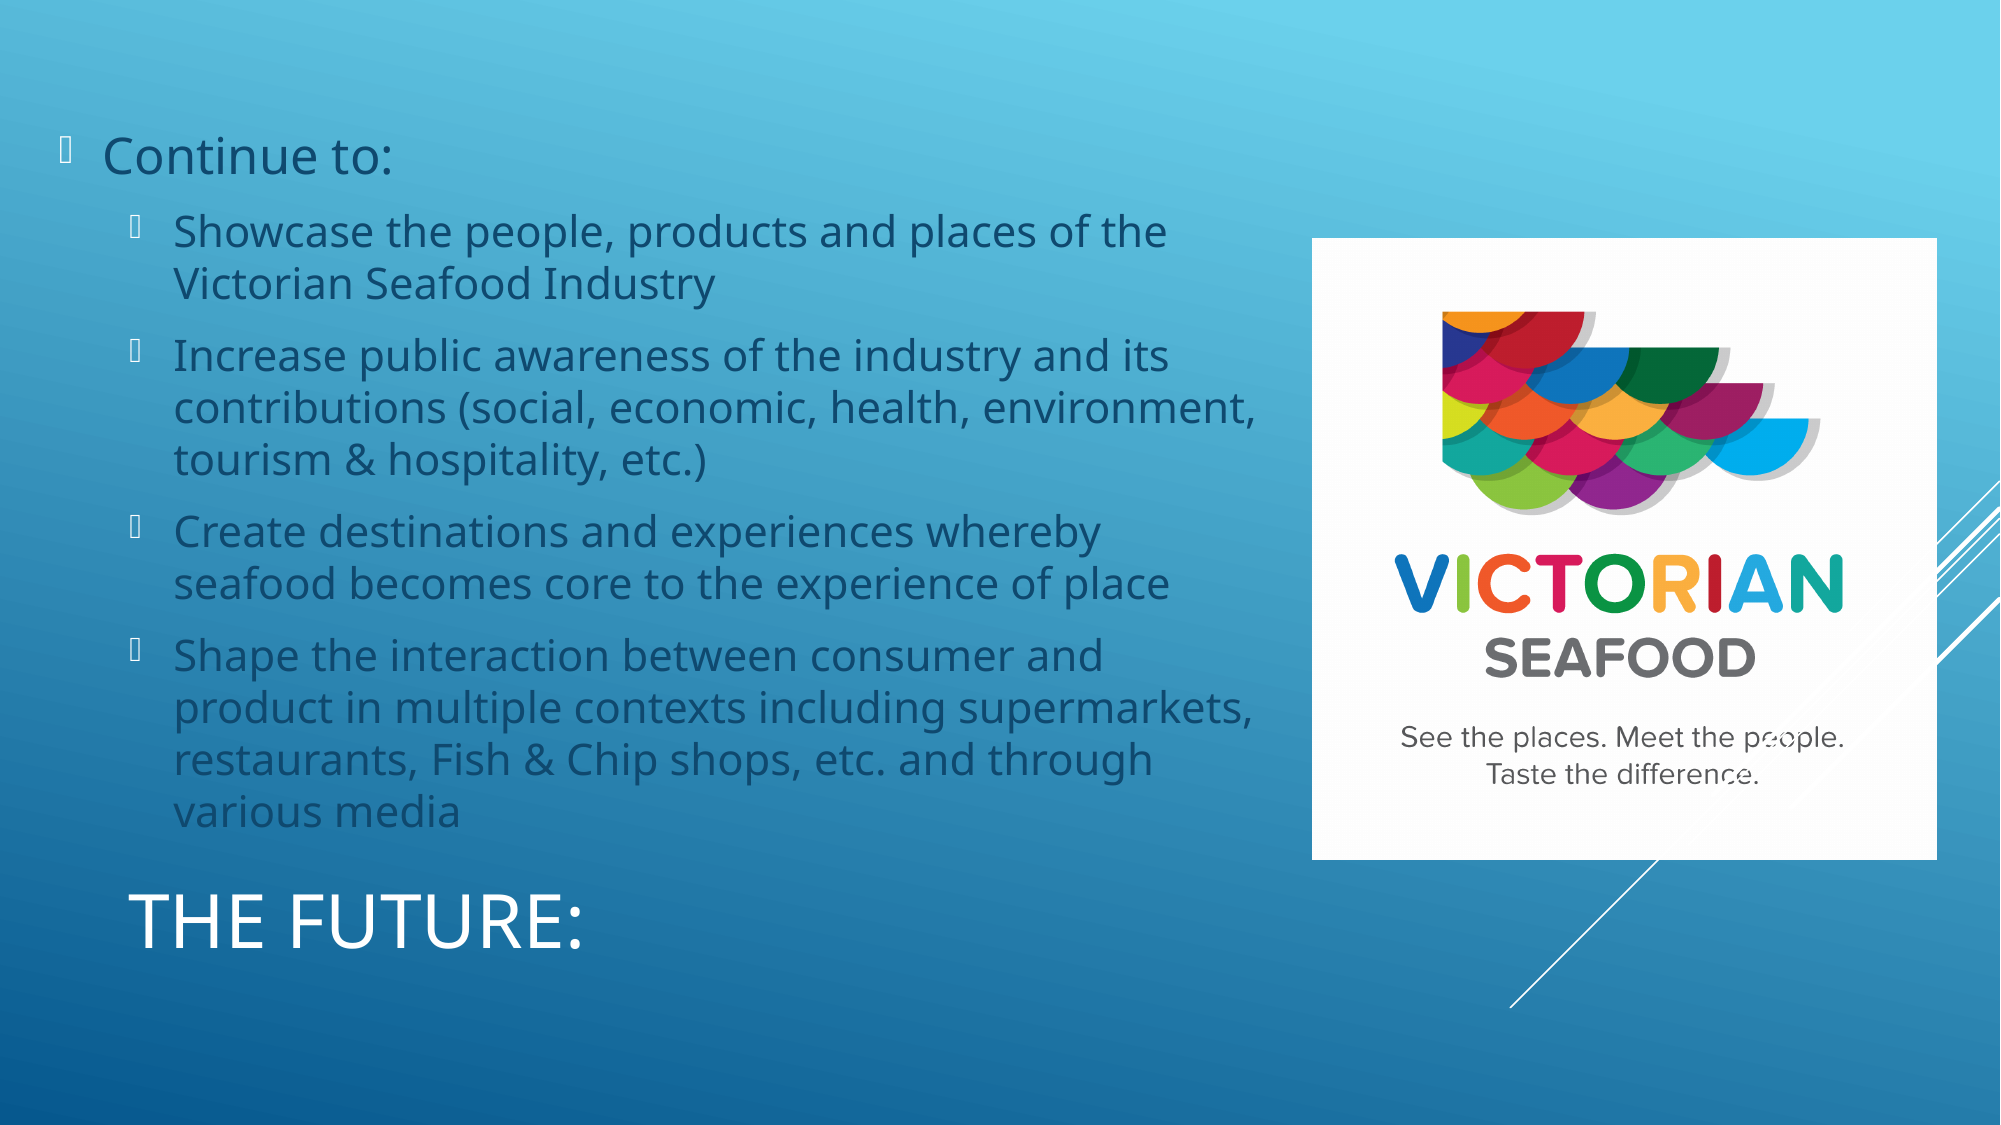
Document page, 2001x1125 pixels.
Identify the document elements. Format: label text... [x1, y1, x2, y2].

text_box [0, 0, 2000, 1125]
title The Future: [113, 794, 1513, 1042]
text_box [1510, 480, 2000, 1008]
picture [1312, 237, 1937, 860]
list Continue to: Showcase the people, products and places of the Victorian Seafood Industry Increase public awareness of the industry and its contributions (social, economic, health, environment, tourism & hospitality, etc.) Create destinations and experiences whereby seafood becomes core to the experience of place Shape the interaction between consumer and product in multiple contexts including supermarkets, restaurants, Fish & Chip shops, etc. and through various media [43, 50, 1288, 846]
